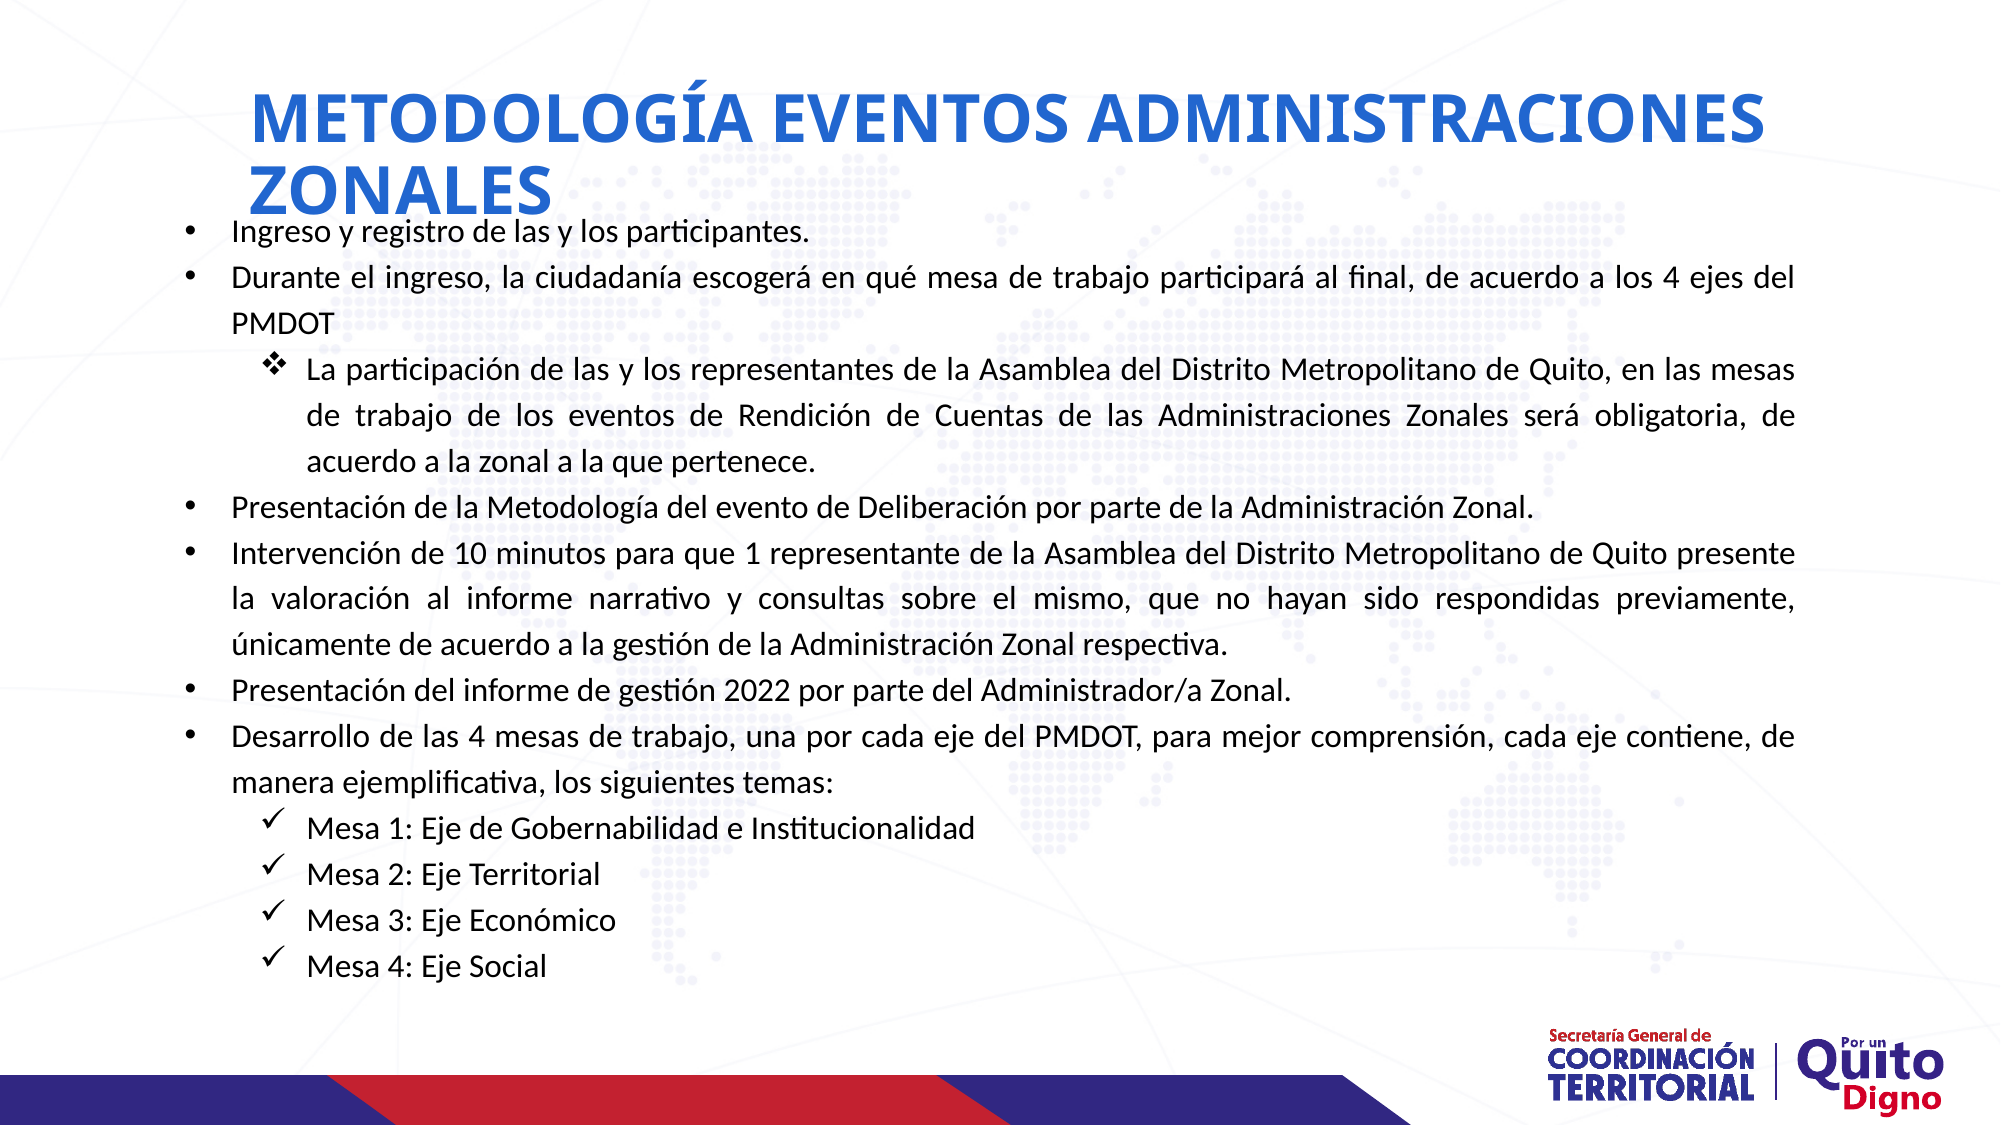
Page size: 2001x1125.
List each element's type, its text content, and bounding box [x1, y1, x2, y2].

picture [0, 0, 2001, 1125]
text_box METODOLOGÍA EVENTOS ADMINISTRACIONES ZONALES [234, 77, 1813, 196]
text_box Ingreso y registro de las y los participantes. Durante el ingreso, la ciudadanía escogerá en qué mesa de trabajo participará al final, de acuerdo a los 4 ejes del PMDOT La participación de las y los representantes de la Asamblea del Distrito Metropolitano de Quito, en las mesas de trabajo de los eventos de Rendición de Cuentas de las Administraciones Zonales será obligatoria, de acuerdo a la zonal a la que pertenece. Presentación de la Metodología del evento de Deliberación por parte de la Administración Zonal. Intervención de 10 minutos para que 1 representante de la Asamblea del Distrito Metropolitano de Quito presente la valoración al informe narrativo y consultas sobre el mismo, que no hayan sido respondidas previamente, únicamente de acuerdo a la gestión de la Administración Zonal respectiva. Presentación del informe de gestión 2022 por parte del Administrador/a Zonal. Desarrollo de las 4 mesas de trabajo, una por cada eje del PMDOT, para mejor comprensión, cada eje contiene, de manera ejemplificativa, los siguientes temas: Mesa 1: Eje de Gobernabilidad e Institucionalidad Mesa 2: Eje Territorial Mesa 3: Eje Económico Mesa 4: Eje Social [94, 196, 1813, 992]
